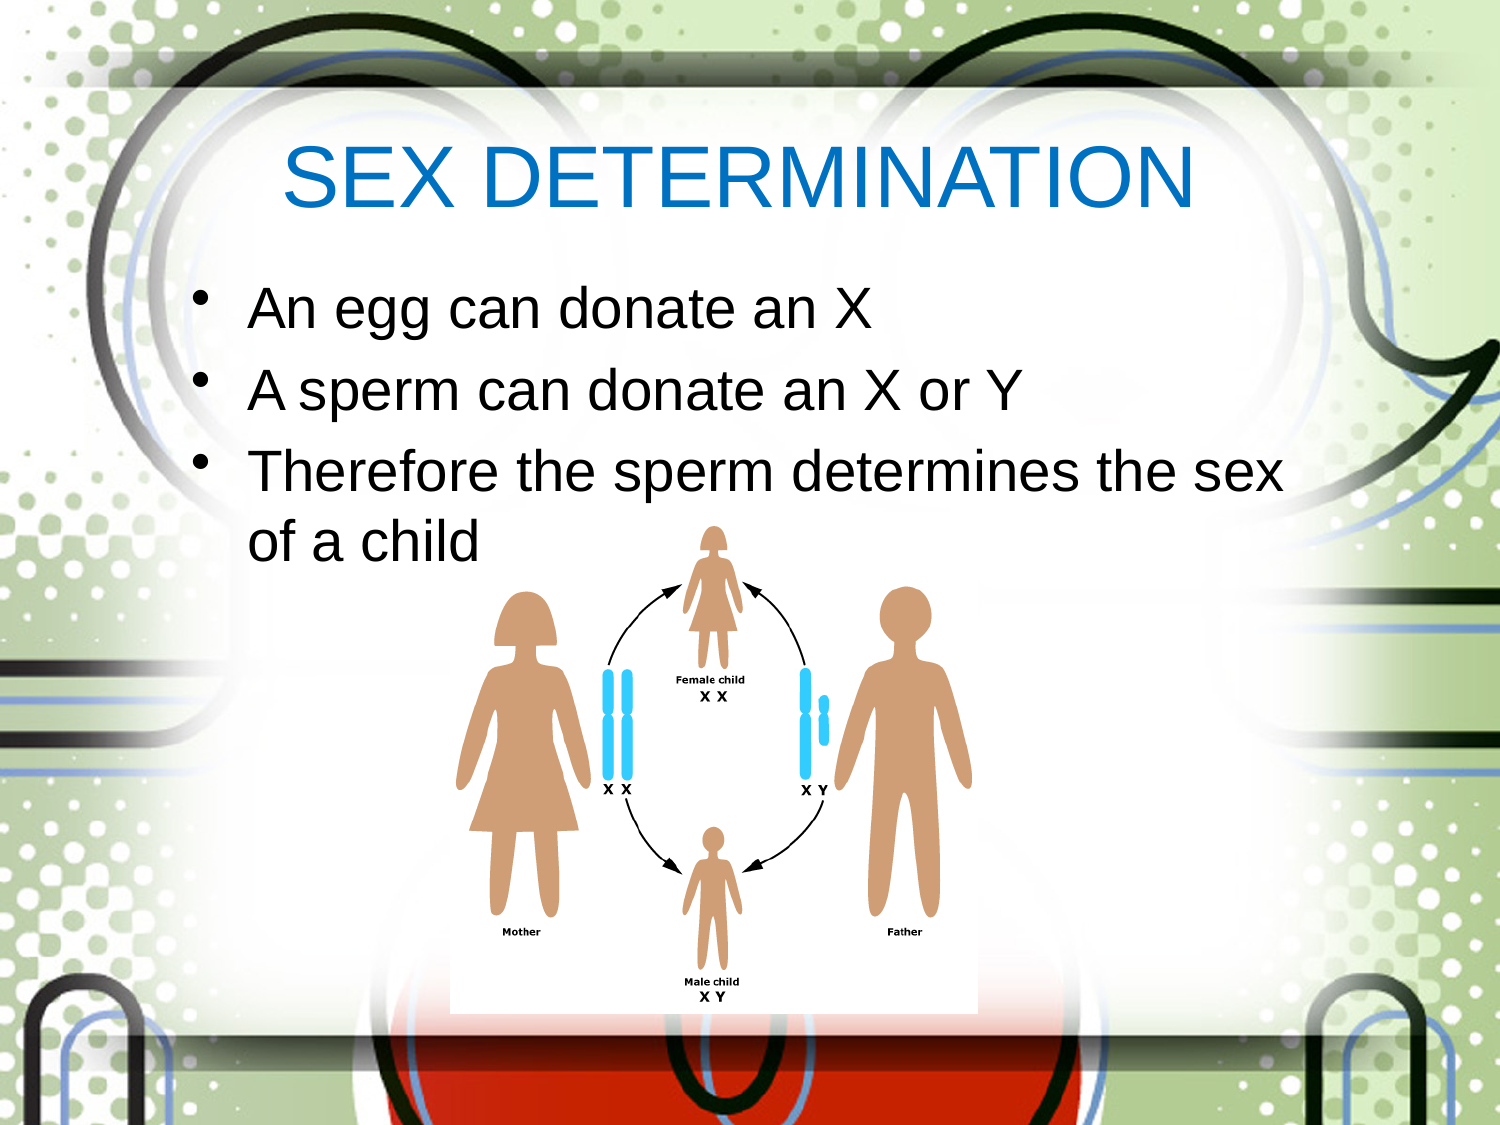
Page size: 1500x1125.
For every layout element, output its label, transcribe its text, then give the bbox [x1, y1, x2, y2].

list An egg can donate an X A sperm can donate an X or Y Therefore the sperm determines the sex of a child [175, 262, 1325, 1005]
title SEX DETERMINATION [151, 112, 1353, 263]
picture [0, 0, 1500, 1125]
